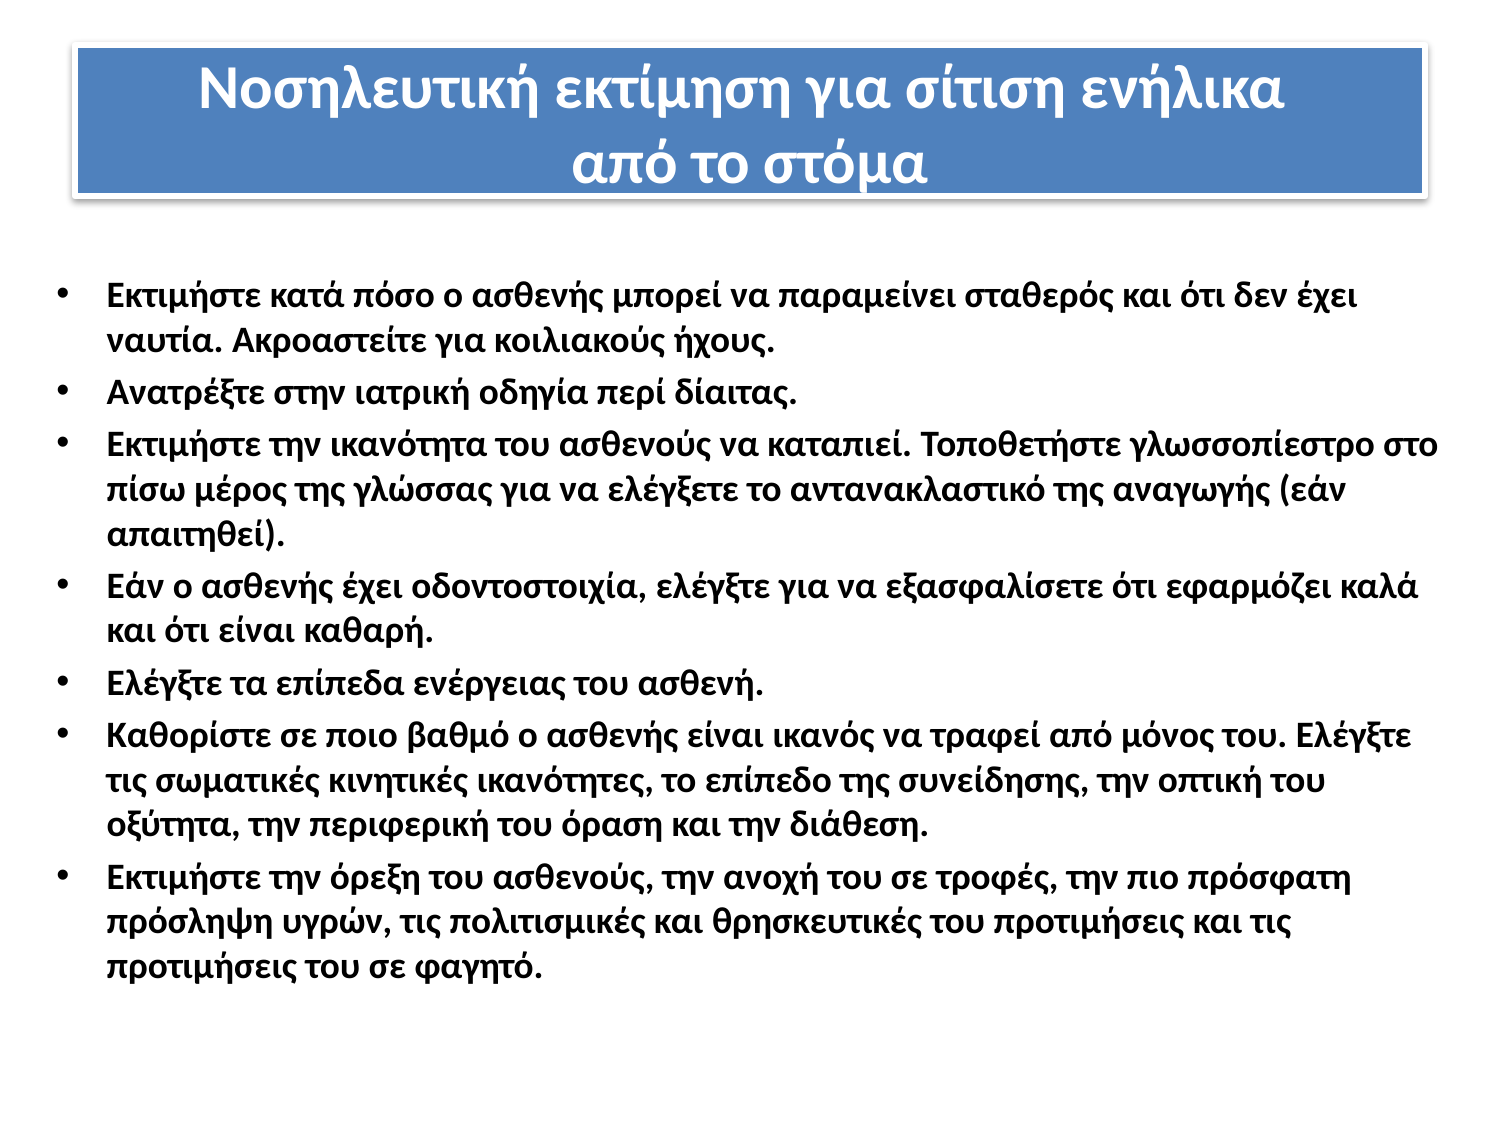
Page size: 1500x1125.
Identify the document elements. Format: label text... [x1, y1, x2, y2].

list Εκτιμήστε κατά πόσο ο ασθενής μπορεί να παραμείνει σταθερός και ότι δεν έχει ναυτία. Ακροαστείτε για κοιλιακούς ήχους. Ανατρέξτε στην ιατρική οδηγία περί δίαιτας. Εκτιμήστε την ικανότητα του ασθενούς να καταπιεί. Τοποθετήστε γλωσσοπίεστρο στο πίσω μέρος της γλώσσας για να ελέγξετε το αντανακλαστικό της αναγωγής (εάν απαιτηθεί). Εάν ο ασθενής έχει οδοντοστοιχία, ελέγξτε για να εξασφαλίσετε ότι εφαρμόζει καλά και ότι είναι καθαρή. Ελέγξτε τα επίπεδα ενέργειας του ασθενή. Καθορίστε σε ποιο βαθμό ο ασθενής είναι ικανός να τραφεί από μόνος του. Ελέγξτε τις σωματικές κινητικές ικανότητες, το επίπεδο της συνείδησης, την οπτική του οξύτητα, την περιφερική του όραση και την διάθεση. Εκτιμήστε την όρεξη του ασθενούς, την ανοχή του σε τροφές, την πιο πρόσφατη πρόσληψη υγρών, τις πολιτισμικές και θρησκευτικές του προτιμήσεις και τις προτιμήσεις του σε φαγητό. [41, 262, 1459, 1005]
title Νοσηλευτική εκτίμηση για σίτιση ενήλικα από το στόμα [72, 42, 1428, 199]
